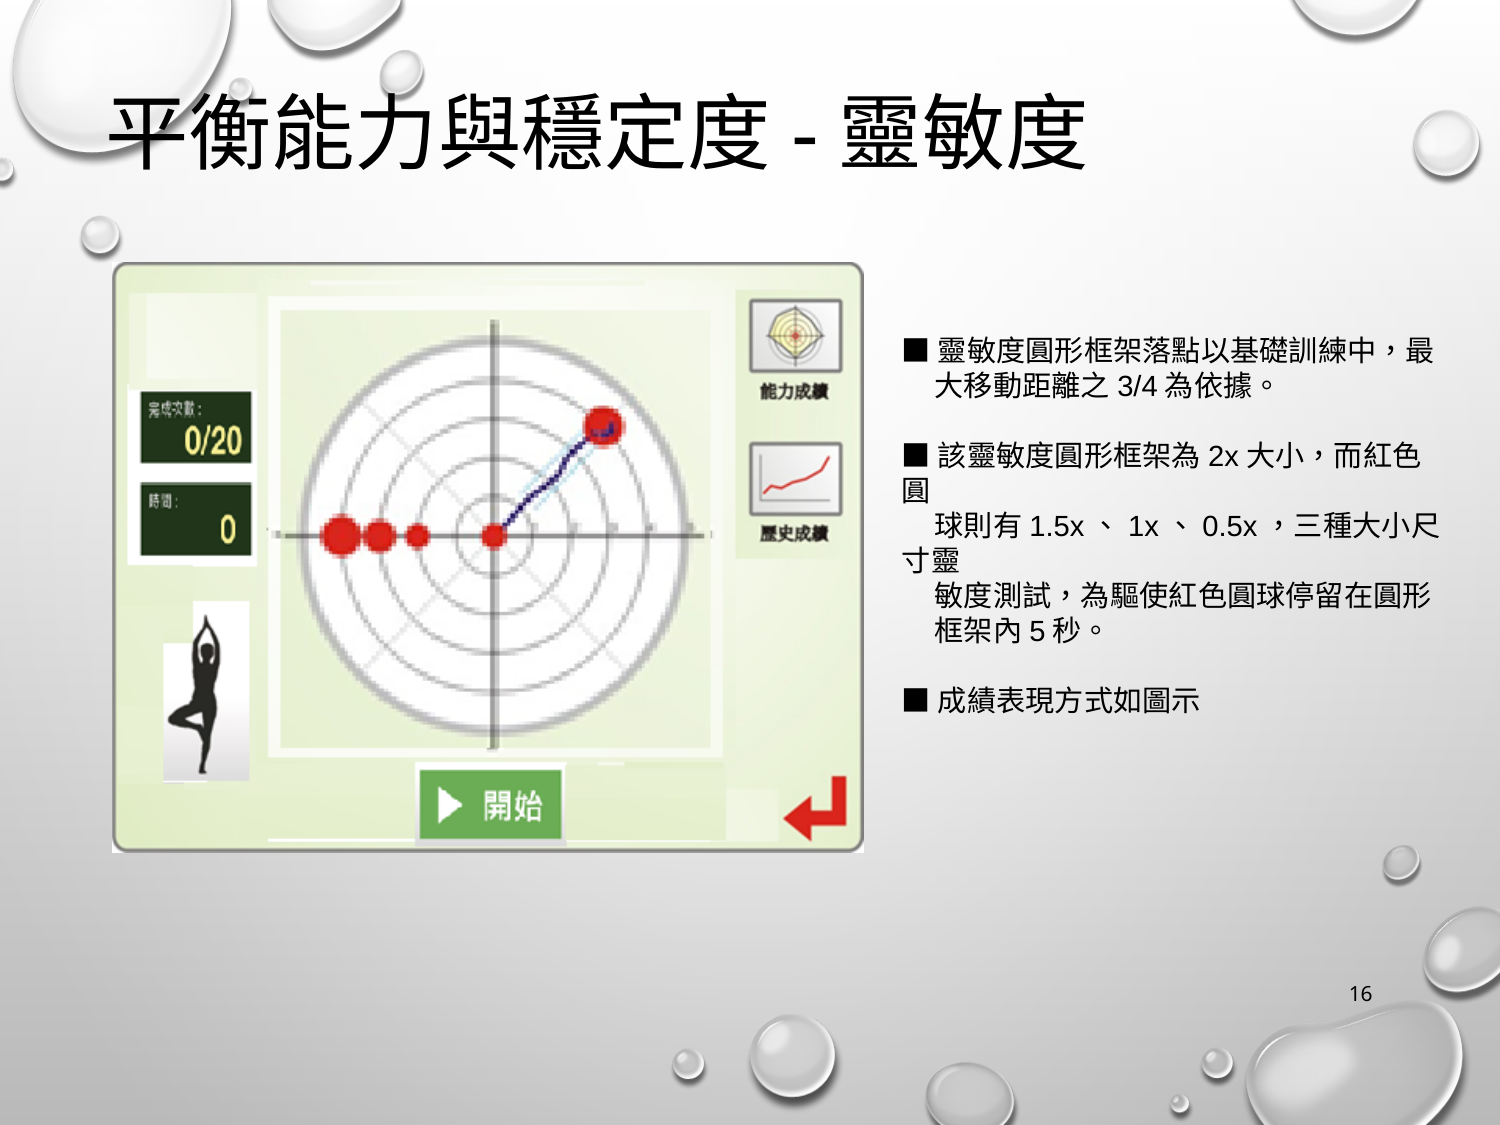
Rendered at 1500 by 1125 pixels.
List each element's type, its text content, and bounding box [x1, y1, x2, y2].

slide_number 16 [1293, 965, 1388, 1025]
picture [0, 0, 1500, 1125]
text_box ■靈敏度圓形框架落點以基礎訓練中，最 大移動距離之3/4為依據。 ■該靈敏度圓形框架為2x大小，而紅色圓 球則有1.5x、1x、0.5x，三種大小尺寸靈 敏度測試，為驅使紅色圓球停留在圓形 框架內5秒。 ■成績表現方式如圖示 [887, 324, 1462, 725]
text_box 平衡能力與穩定度-靈敏度 [90, 72, 1104, 188]
